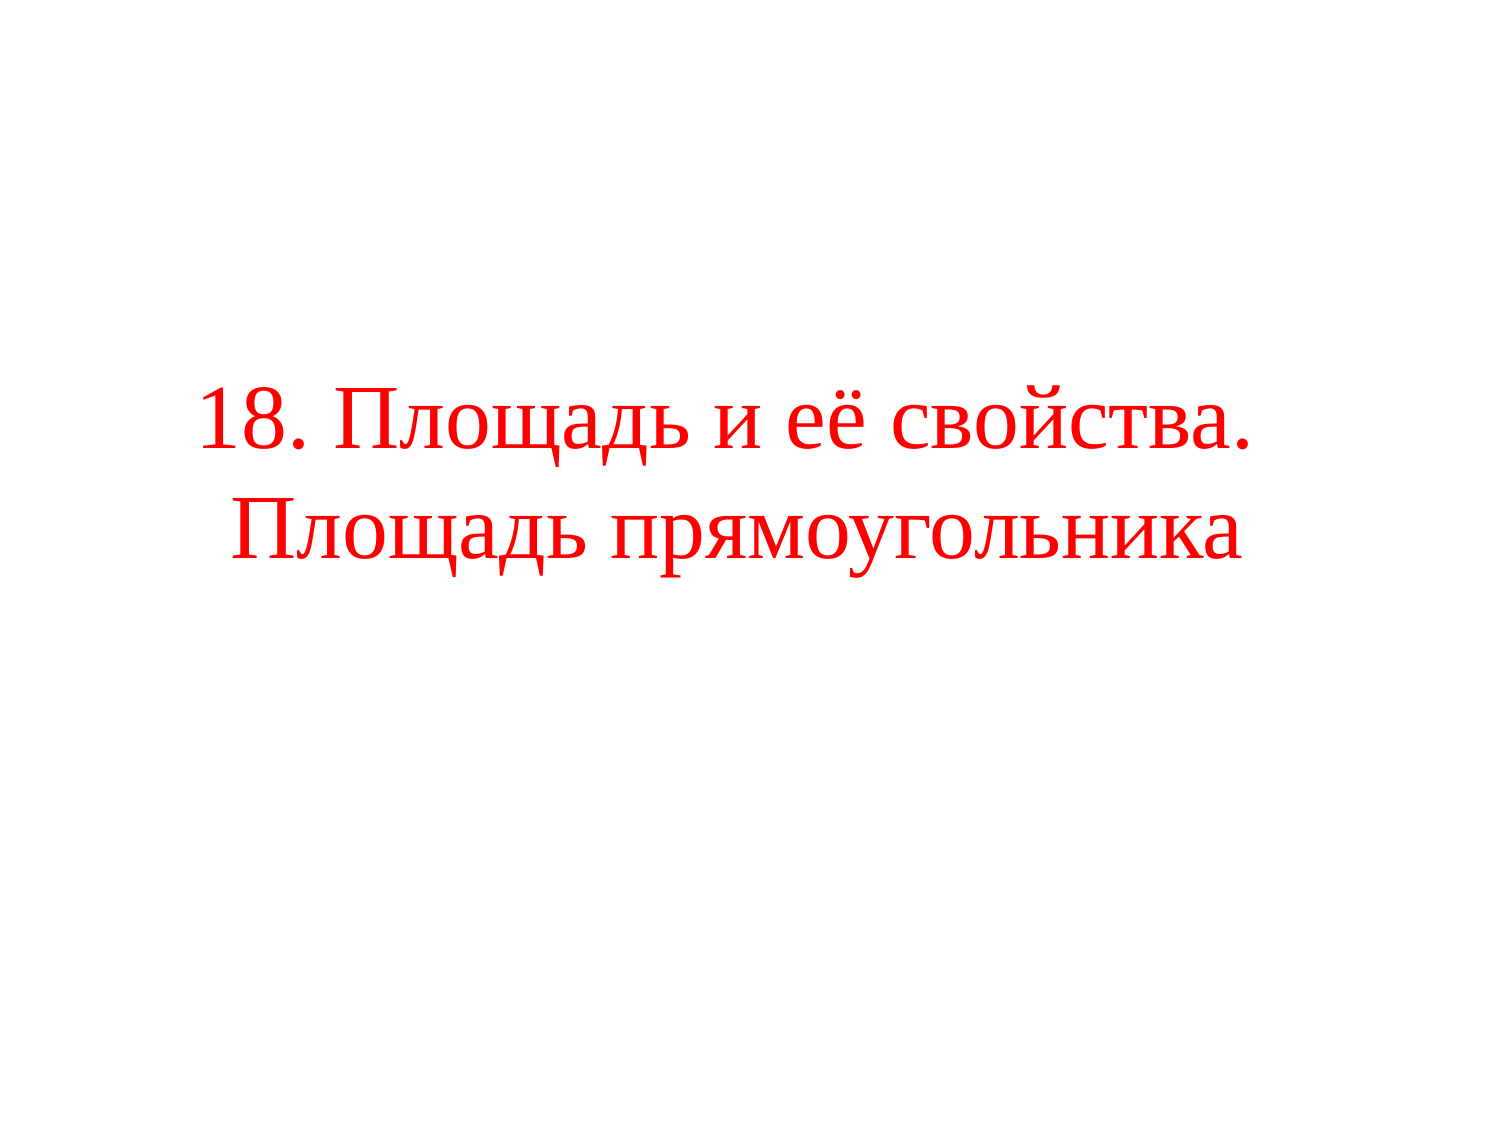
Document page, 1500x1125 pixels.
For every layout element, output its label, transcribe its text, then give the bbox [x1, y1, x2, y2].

text_box 18. Площадь и её свойства. Площадь прямоугольника [0, 349, 1475, 585]
